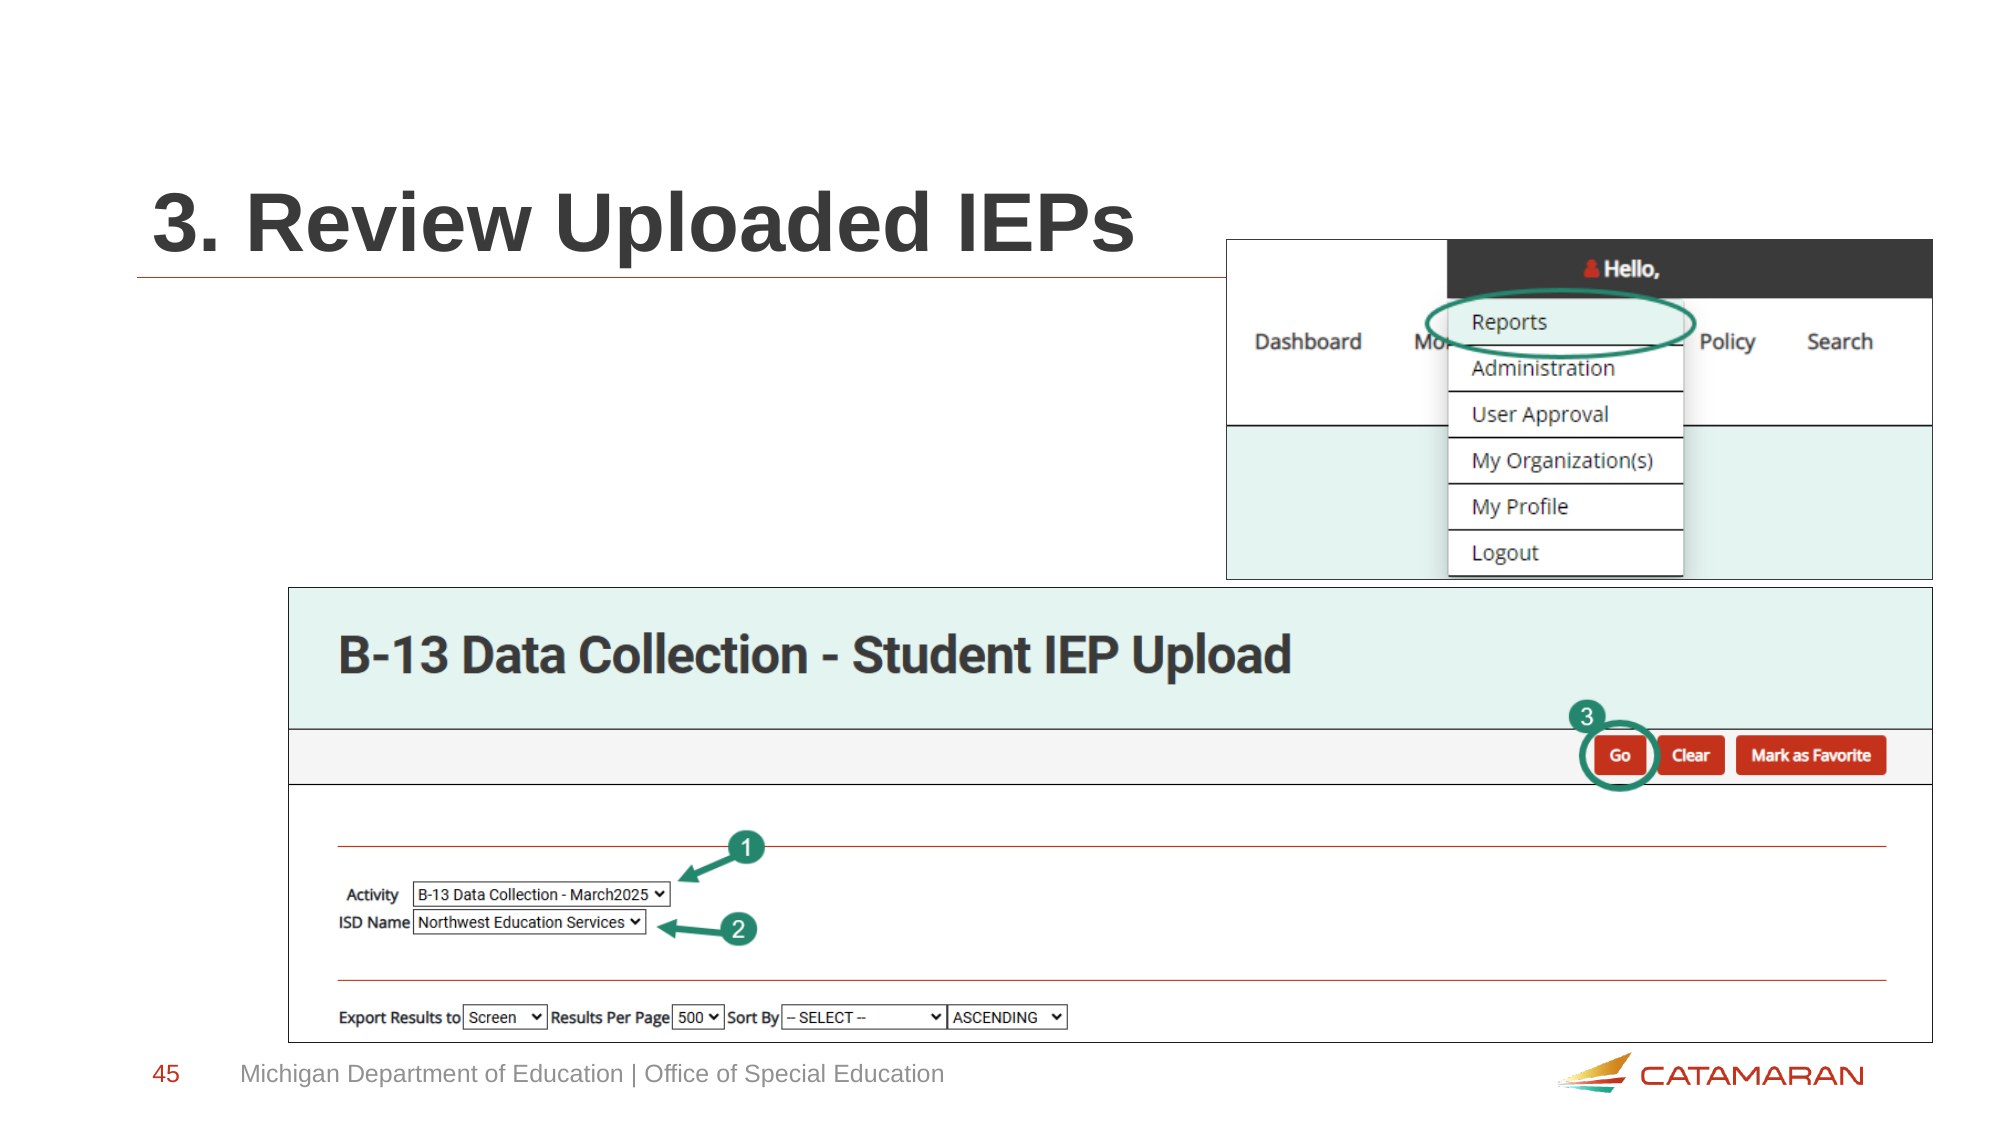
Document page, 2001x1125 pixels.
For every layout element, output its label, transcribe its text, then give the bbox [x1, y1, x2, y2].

picture [288, 587, 1933, 1043]
picture [1557, 1052, 1863, 1093]
footer Michigan Department of Education | Office of Special Education [225, 1042, 1484, 1103]
slide_number 45 [137, 1042, 205, 1103]
picture [1226, 239, 1933, 580]
title 3. Review Uploaded IEPs [137, 59, 1863, 278]
